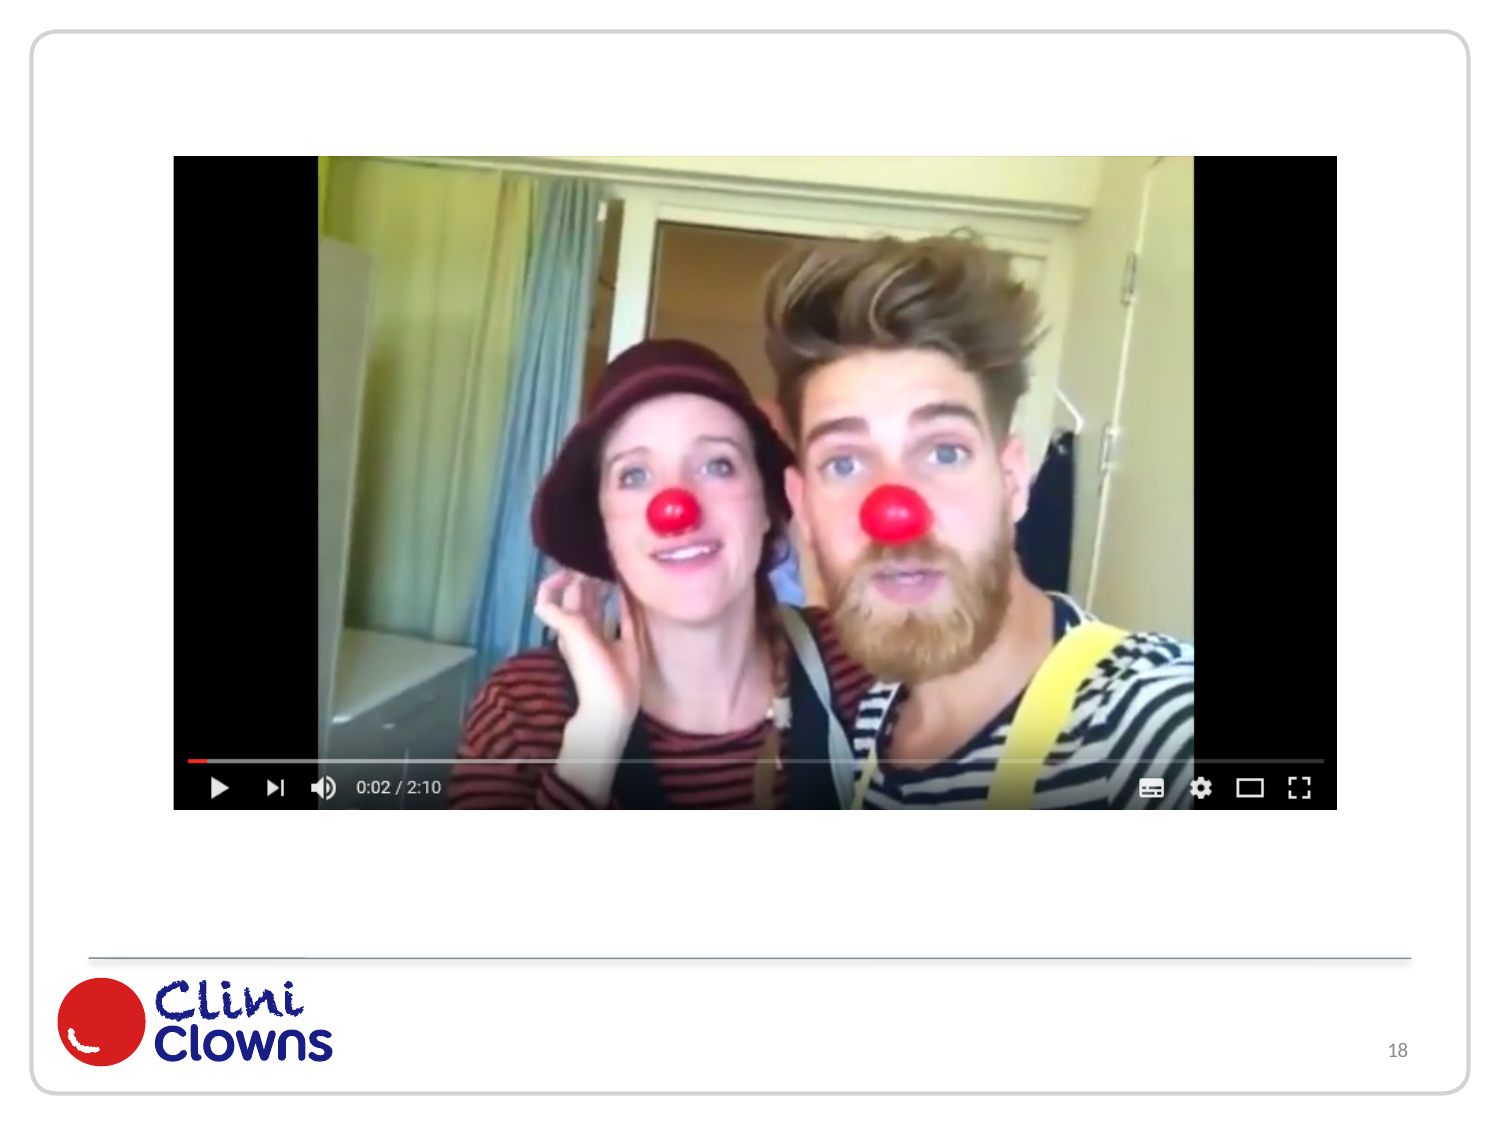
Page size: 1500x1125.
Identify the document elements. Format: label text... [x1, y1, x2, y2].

picture [173, 156, 1338, 811]
slide_number 18 [1366, 1026, 1409, 1062]
